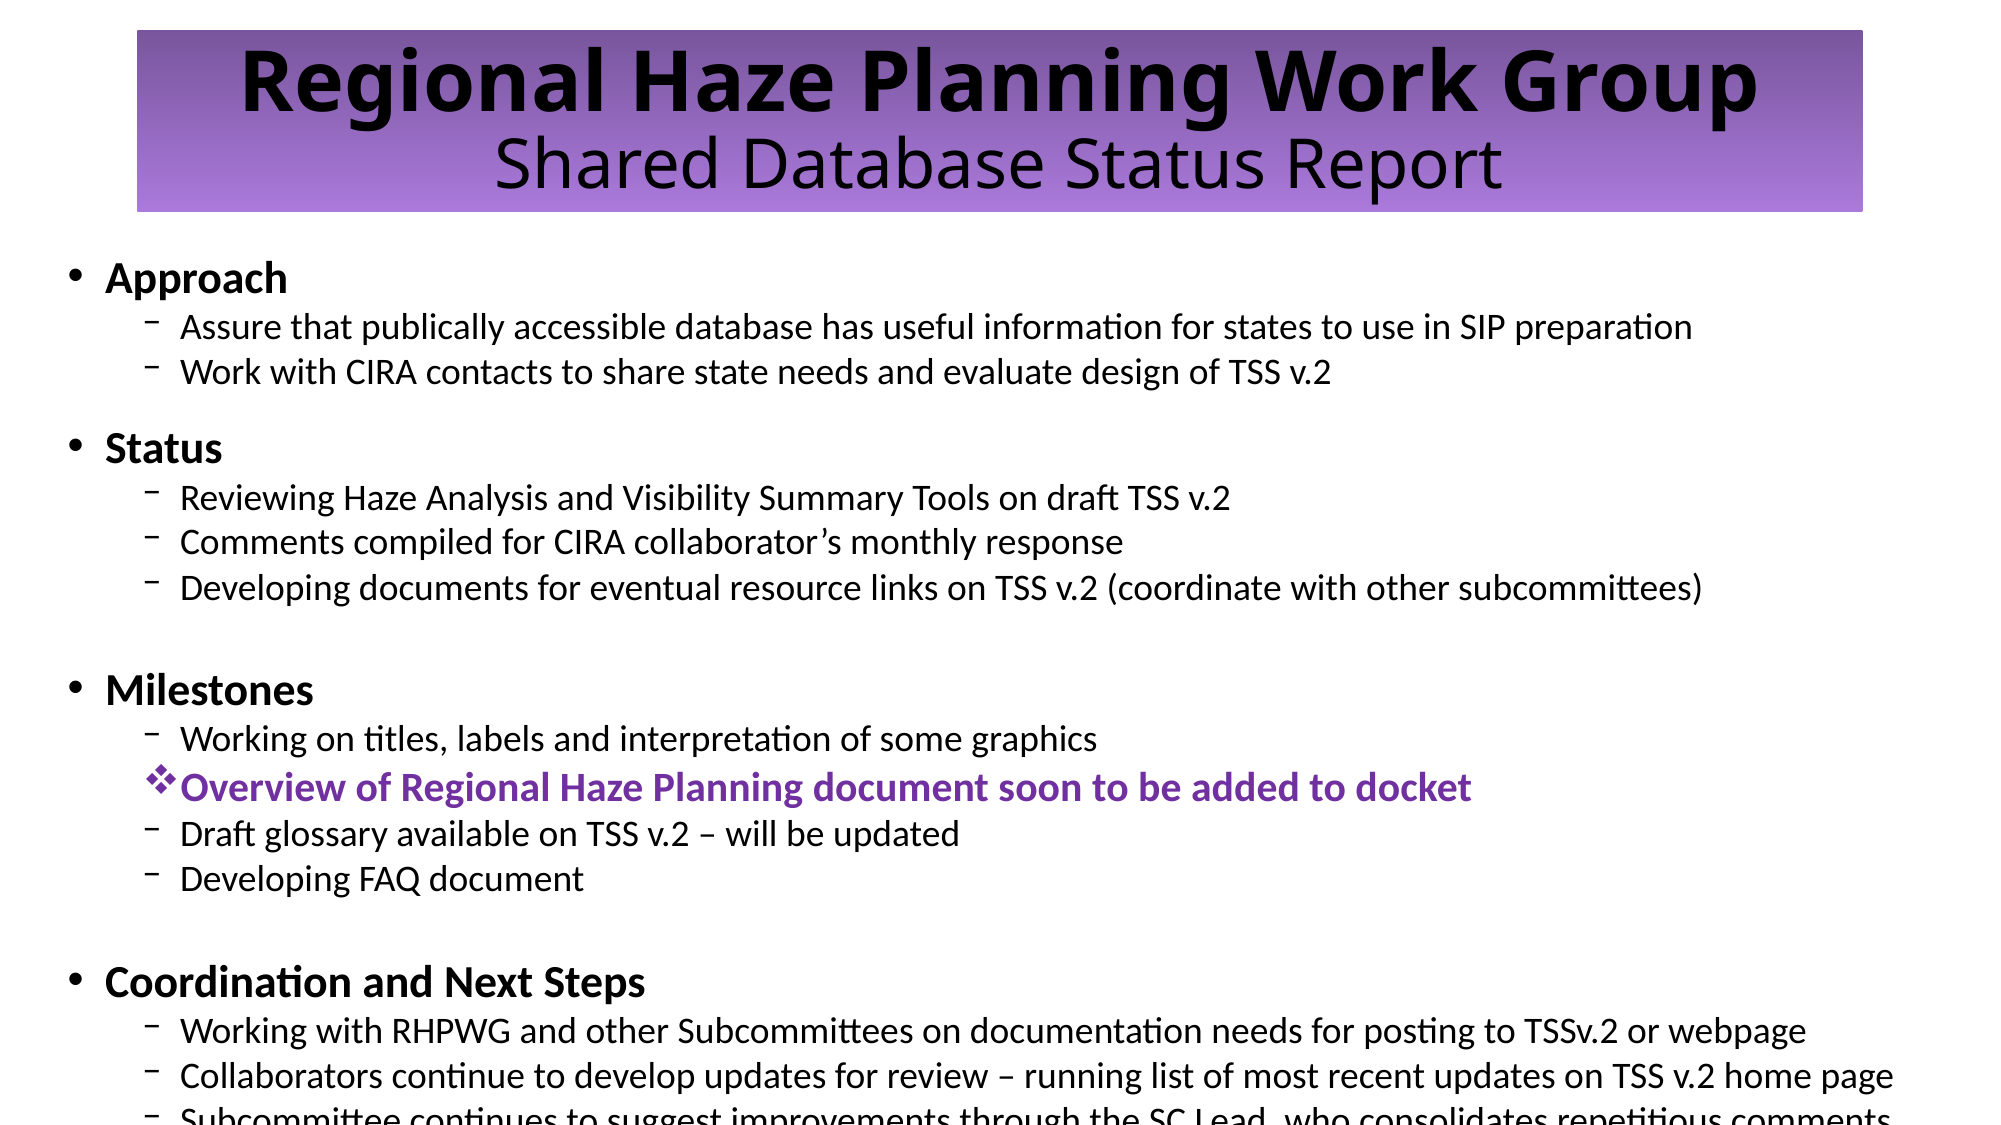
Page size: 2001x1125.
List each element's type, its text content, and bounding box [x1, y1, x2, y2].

list Approach Assure that publically accessible database has useful information for states to use in SIP preparation Work with CIRA contacts to share state needs and evaluate design of TSS v.2 Status Reviewing Haze Analysis and Visibility Summary Tools on draft TSS v.2 Comments compiled for CIRA collaborator’s monthly response Developing documents for eventual resource links on TSS v.2 (coordinate with other subcommittees) Milestones Working on titles, labels and interpretation of some graphics Overview of Regional Haze Planning document soon to be added to docket Draft glossary available on TSS v.2 – will be updated Developing FAQ document Coordination and Next Steps Working with RHPWG and other Subcommittees on documentation needs for posting to TSSv.2 or webpage Collaborators continue to develop updates for review – running list of most recent updates on TSS v.2 home page Subcommittee continues to suggest improvements through the SC Lead, who consolidates repetitious comments [52, 239, 1962, 1092]
title Regional Haze Planning Work Group Shared Database Status Report [137, 30, 1863, 212]
